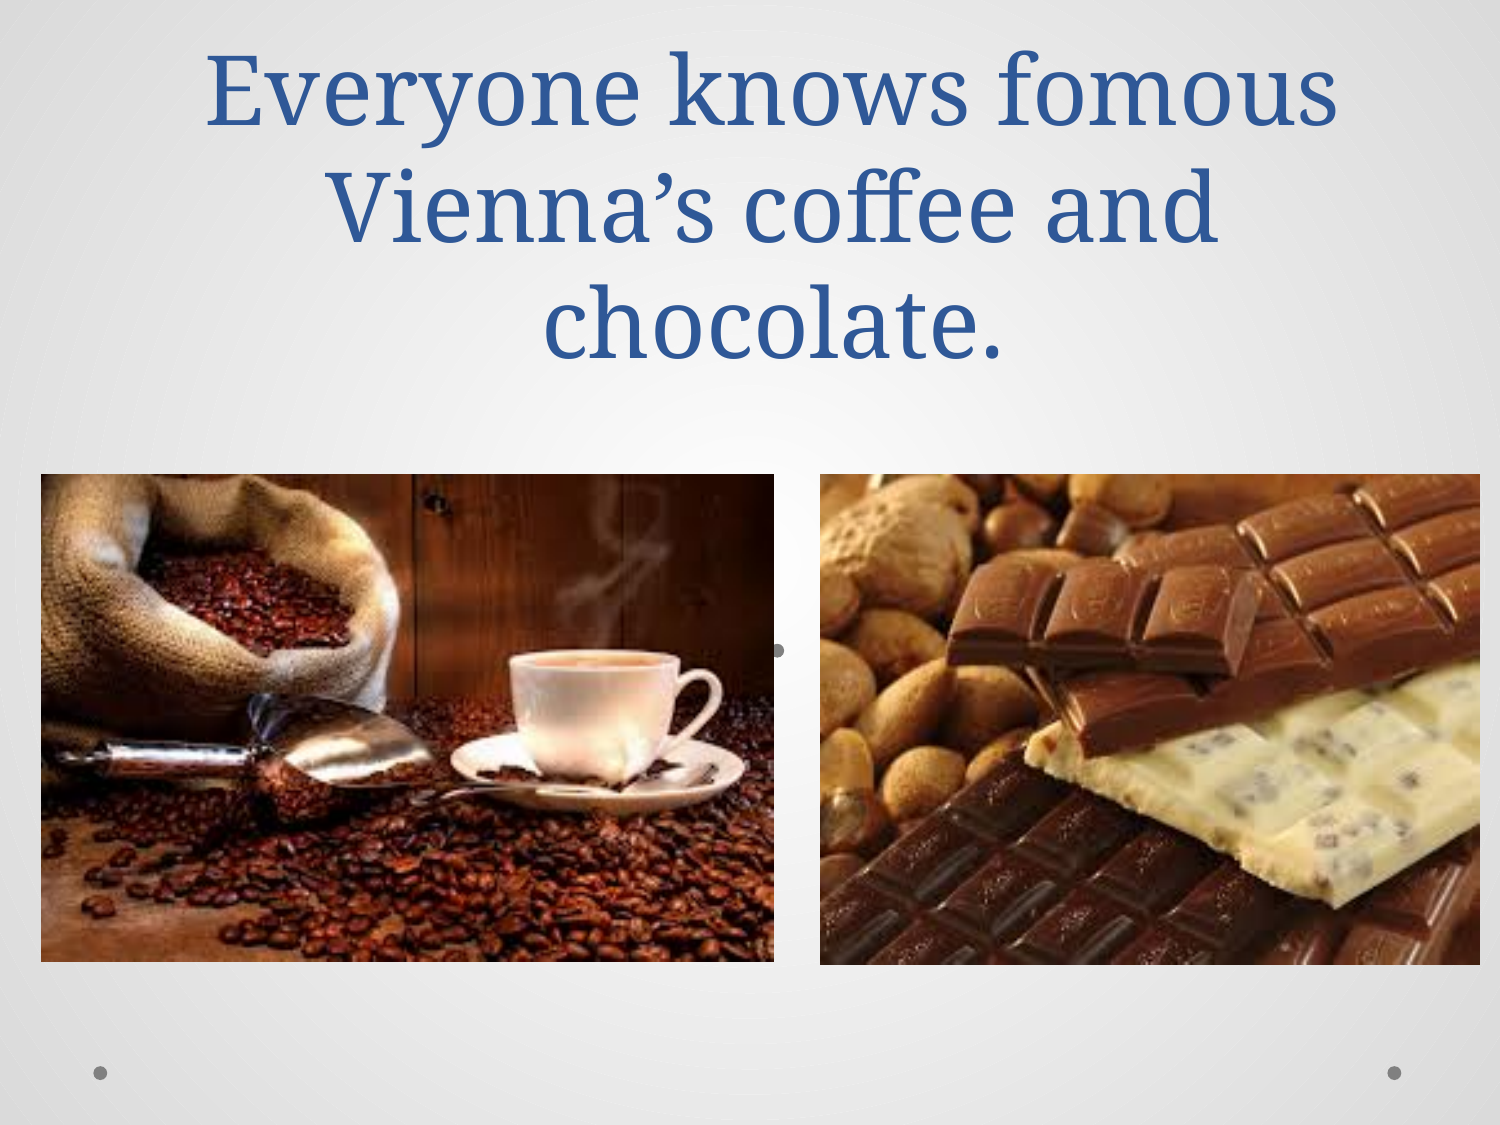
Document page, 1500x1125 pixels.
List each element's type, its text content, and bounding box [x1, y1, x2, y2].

title Everyone knows fomous Vienna’s coffee and chocolate. [135, 19, 1411, 386]
picture [41, 473, 774, 962]
picture [820, 473, 1481, 965]
